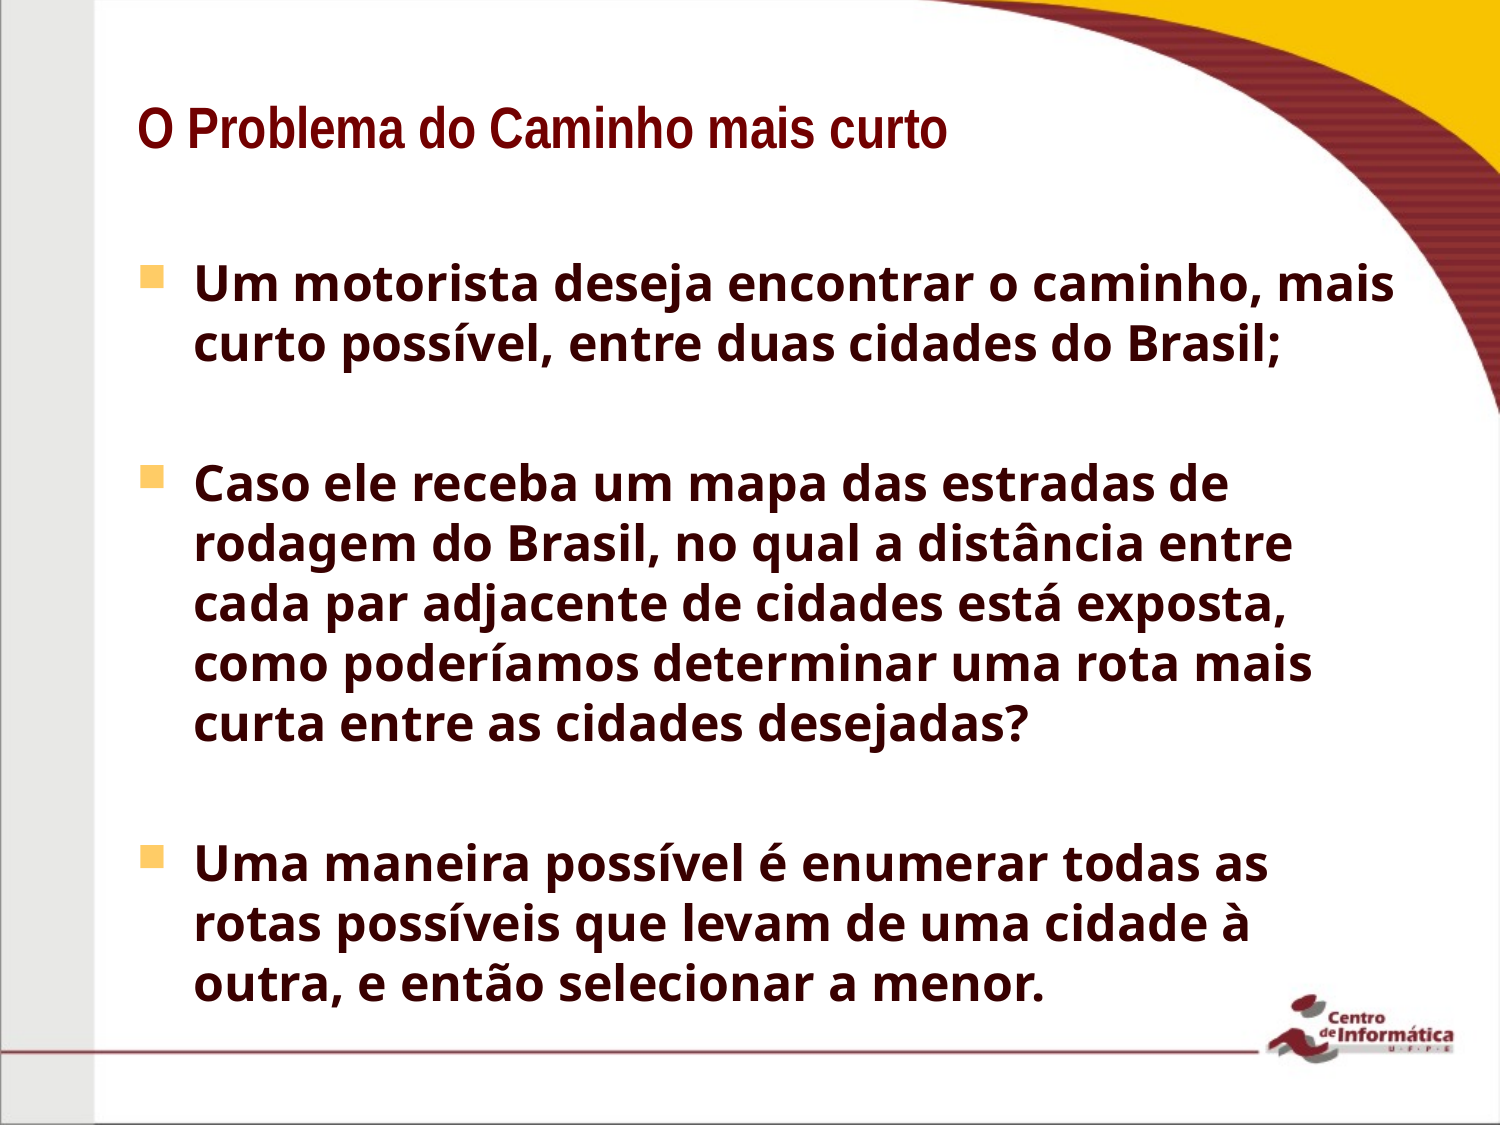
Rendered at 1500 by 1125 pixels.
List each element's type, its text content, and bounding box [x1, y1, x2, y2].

picture [0, 0, 1500, 1125]
list Um motorista deseja encontrar o caminho, mais curto possível, entre duas cidades do Brasil; Caso ele receba um mapa das estradas de rodagem do Brasil, no qual a distância entre cada par adjacente de cidades está exposta, como poderíamos determinar uma rota mais curta entre as cidades desejadas? Uma maneira possível é enumerar todas as rotas possíveis que levam de uma cidade à outra, e então selecionar a menor. [121, 243, 1422, 982]
title O Problema do Caminho mais curto [121, 30, 1318, 219]
